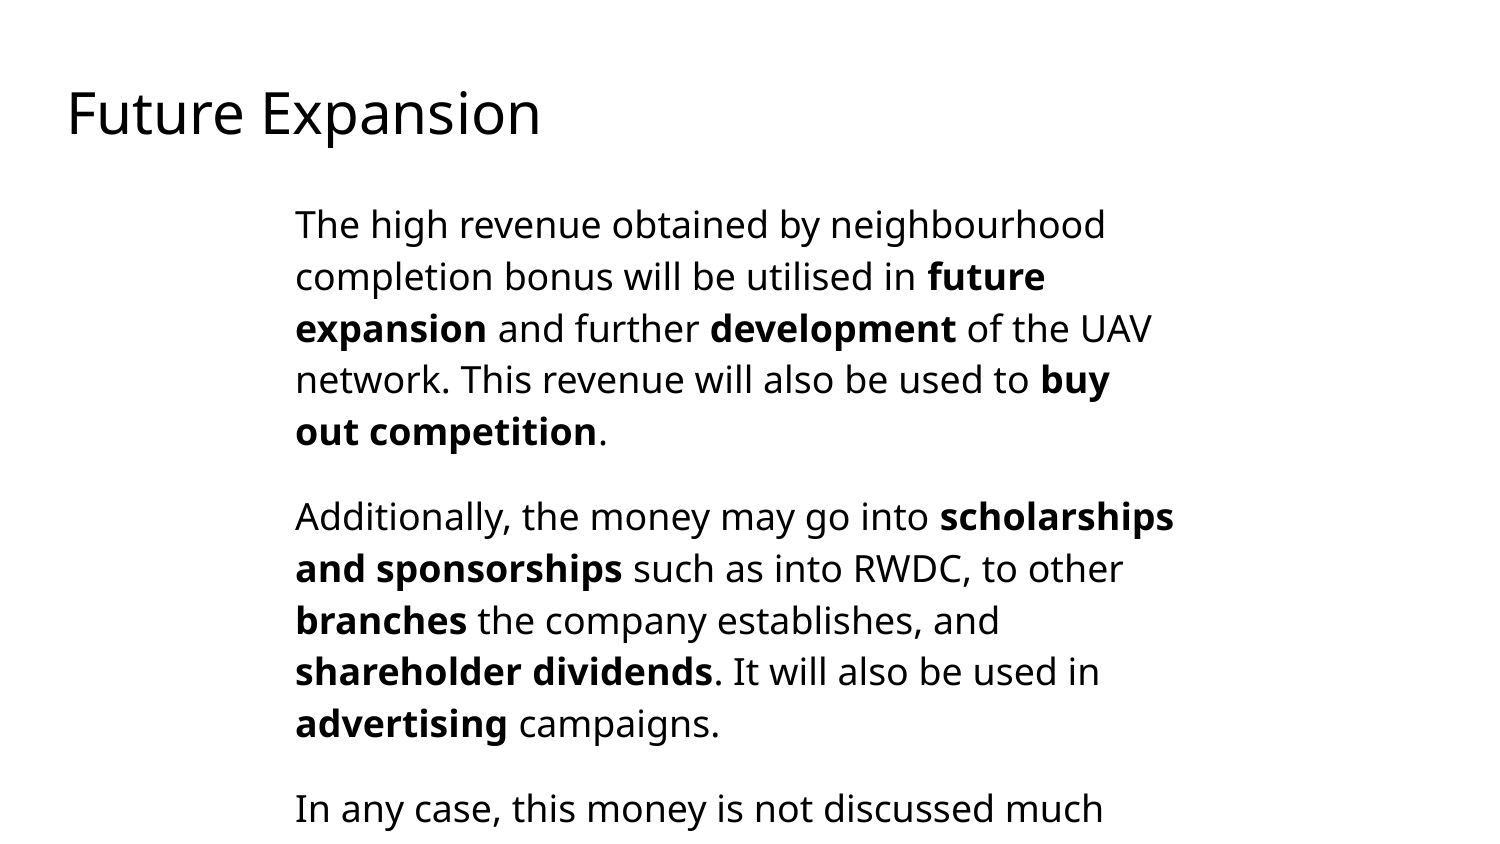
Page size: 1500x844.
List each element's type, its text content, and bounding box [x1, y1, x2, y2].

title Future Expansion [51, 61, 1449, 155]
list The high revenue obtained by neighbourhood completion bonus will be utilised in future expansion and further development of the UAV network. This revenue will also be used to buy out competition. Additionally, the money may go into scholarships and sponsorships such as into RWDC, to other branches the company establishes, and shareholder dividends. It will also be used in advertising campaigns. In any case, this money is not discussed much here since it will not be directly involved with the UAV operations. [280, 179, 1195, 770]
